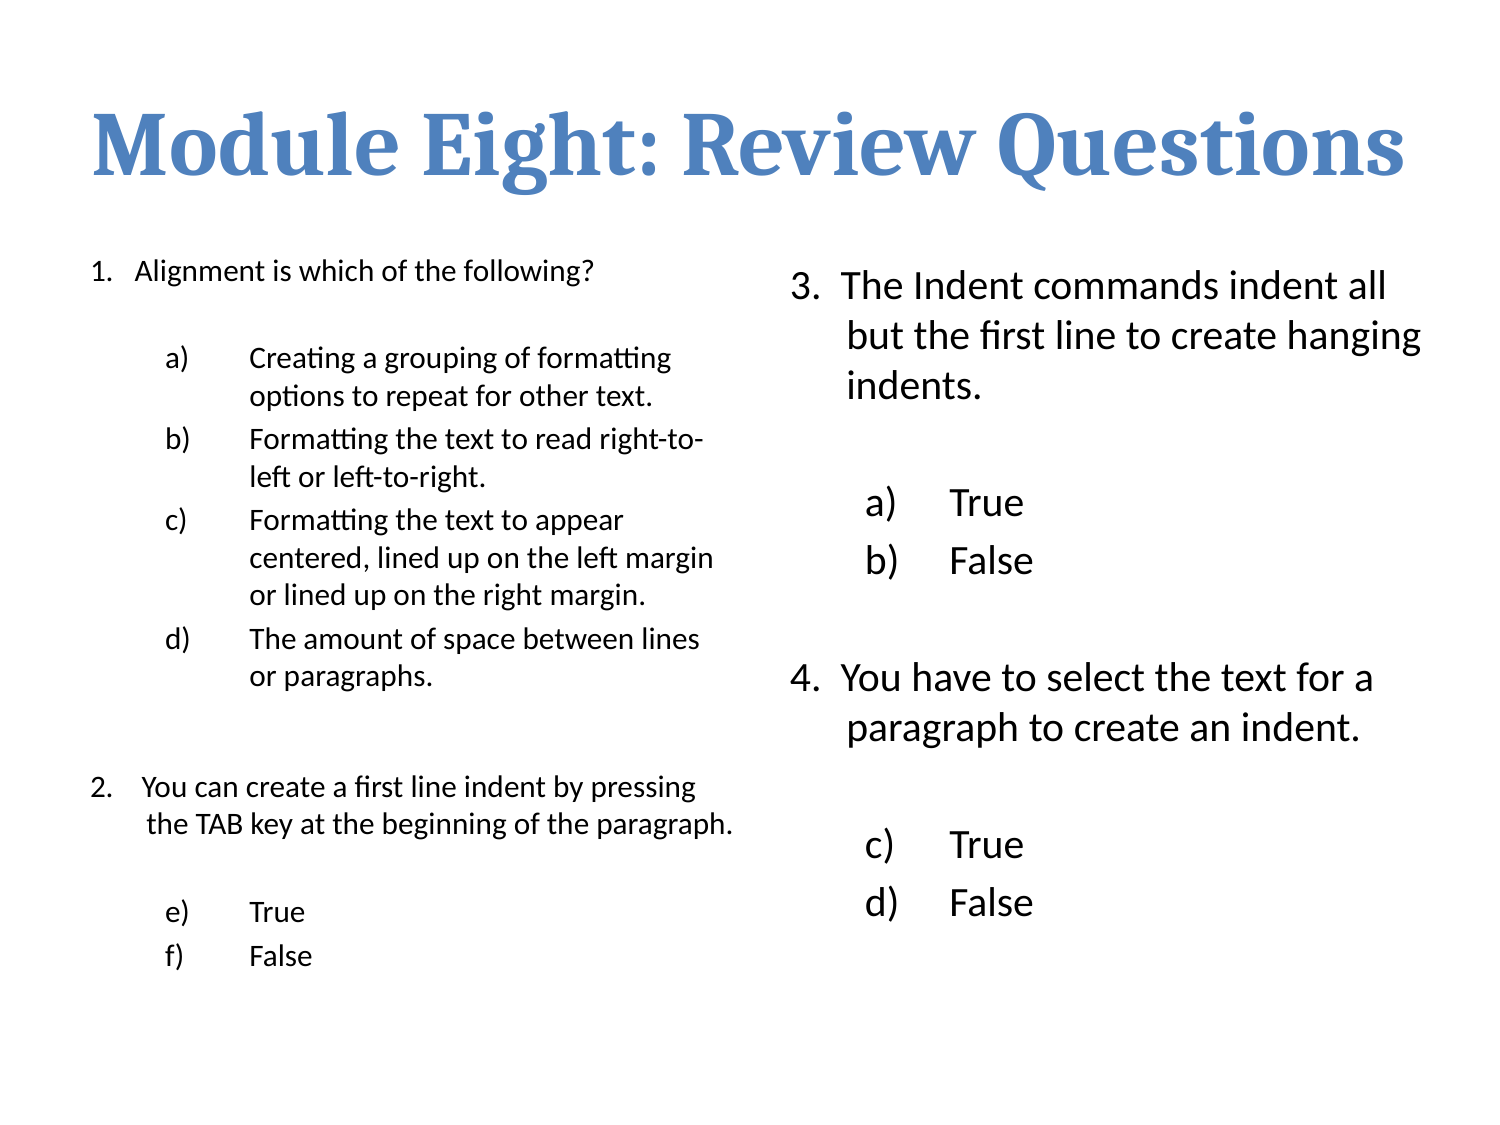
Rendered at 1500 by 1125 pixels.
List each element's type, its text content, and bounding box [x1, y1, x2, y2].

list 1. Alignment is which of the following? Creating a grouping of formatting options to repeat for other text. Formatting the text to read right-to-left or left-to-right. Formatting the text to appear centered, lined up on the left margin or lined up on the right margin. The amount of space between lines or paragraphs. 2. You can create a first line indent by pressing the TAB key at the beginning of the paragraph. True False [75, 242, 750, 985]
title Module Eight: Review Questions [75, 45, 1425, 233]
text_box 3. The Indent commands indent all but the first line to create hanging indents. True False 4. You have to select the text for a paragraph to create an indent. True False [774, 249, 1450, 993]
